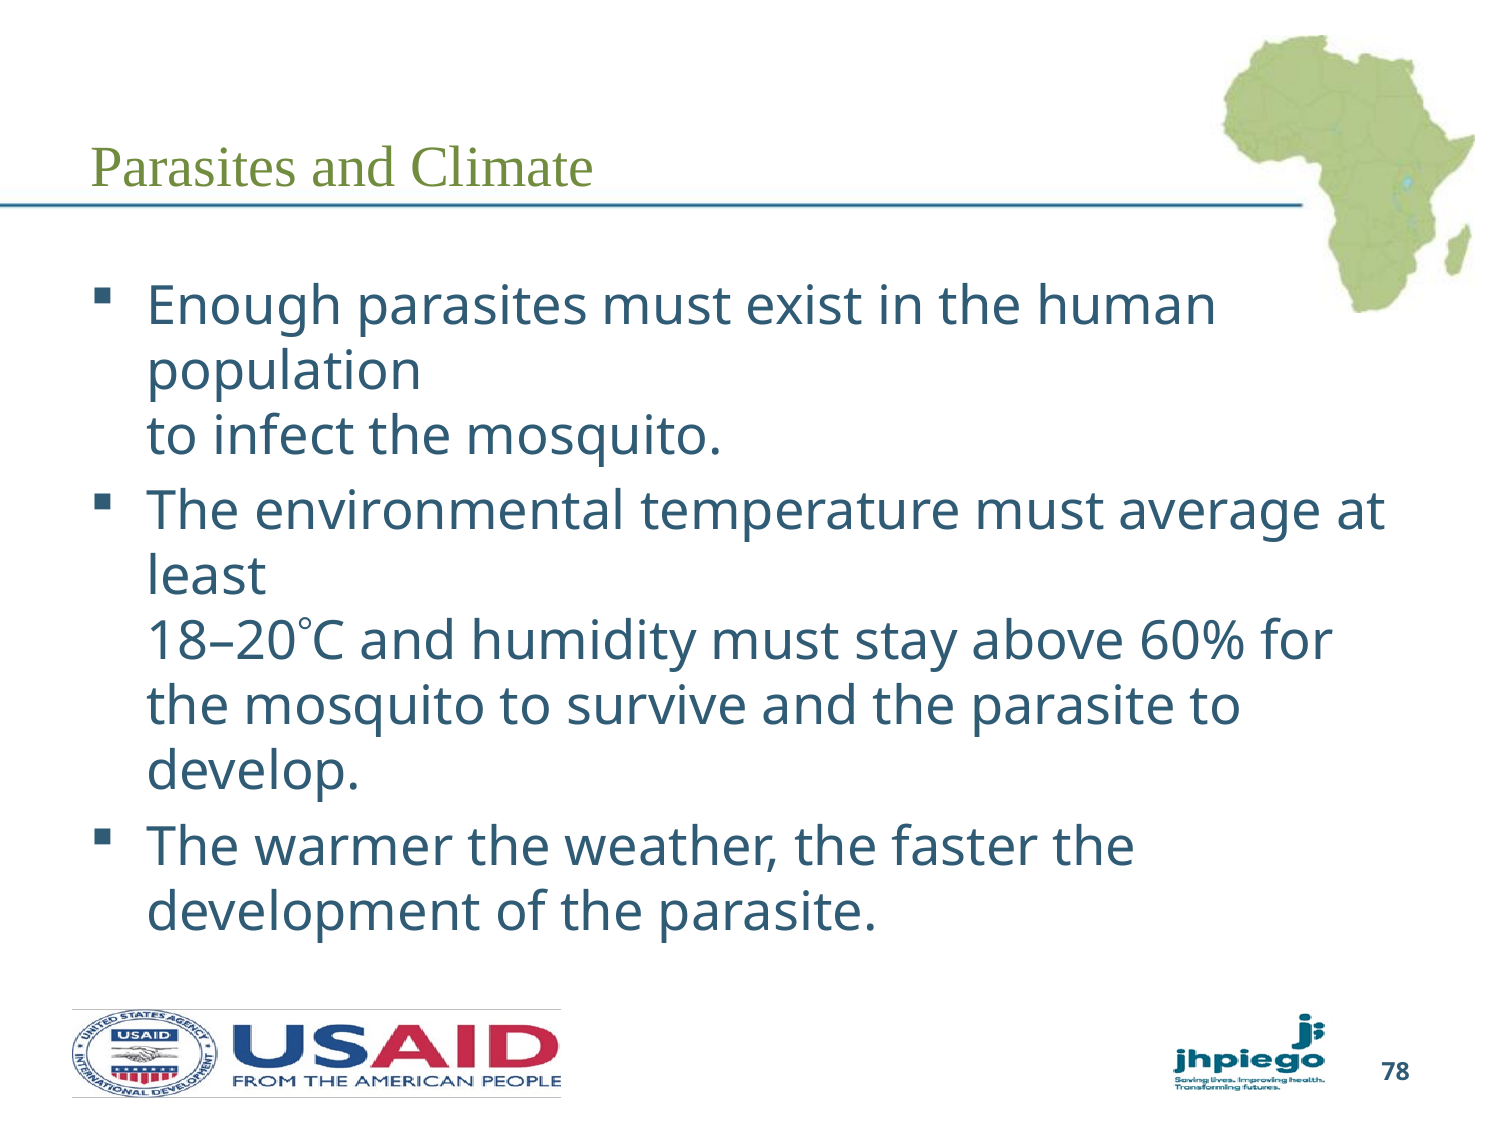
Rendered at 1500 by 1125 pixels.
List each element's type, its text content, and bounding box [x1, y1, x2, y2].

picture [72, 999, 1350, 1105]
title Parasites and Climate [75, 37, 1288, 206]
picture [0, 35, 1475, 313]
list Enough parasites must exist in the human population to infect the mosquito. The environmental temperature must average at least 18–20C and humidity must stay above 60% for the mosquito to survive and the parasite to develop. The warmer the weather, the faster the development of the parasite. [75, 262, 1425, 975]
slide_number 78 [1074, 1042, 1425, 1103]
